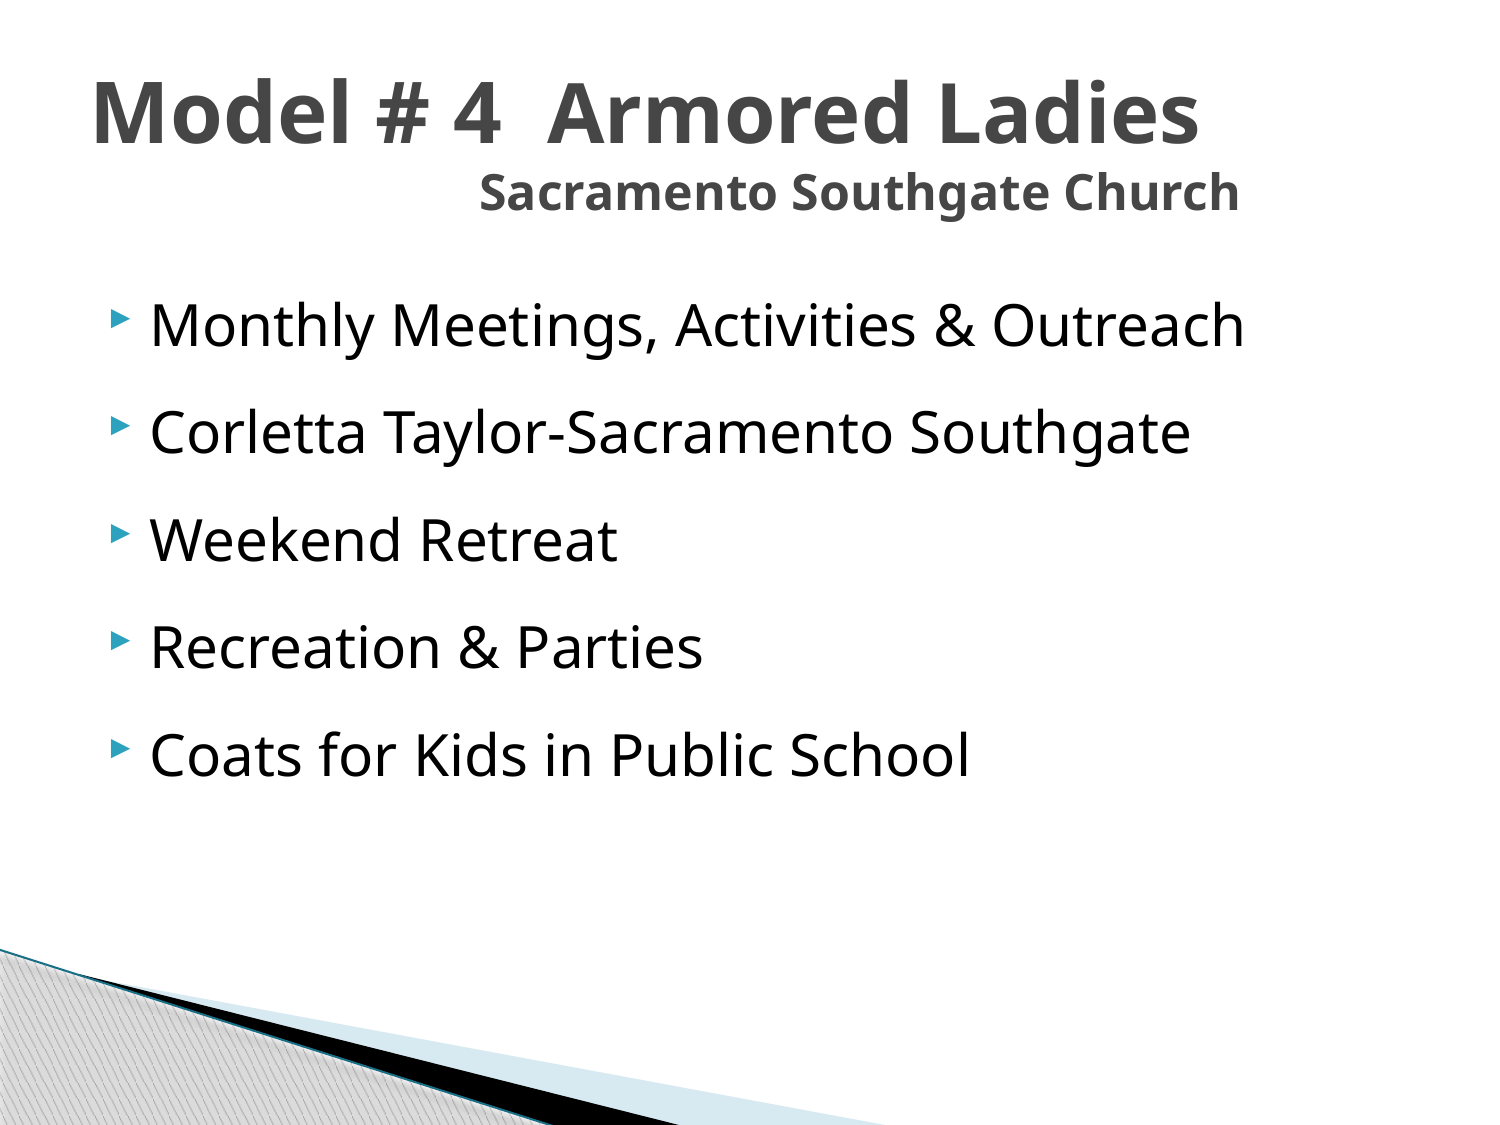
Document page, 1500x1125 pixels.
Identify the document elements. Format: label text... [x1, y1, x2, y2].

title Model # 4 Armored Ladies Sacramento Southgate Church [75, 45, 1425, 233]
list Monthly Meetings, Activities & Outreach Corletta Taylor-Sacramento Southgate Weekend Retreat Recreation & Parties Coats for Kids in Public School [75, 243, 1425, 986]
